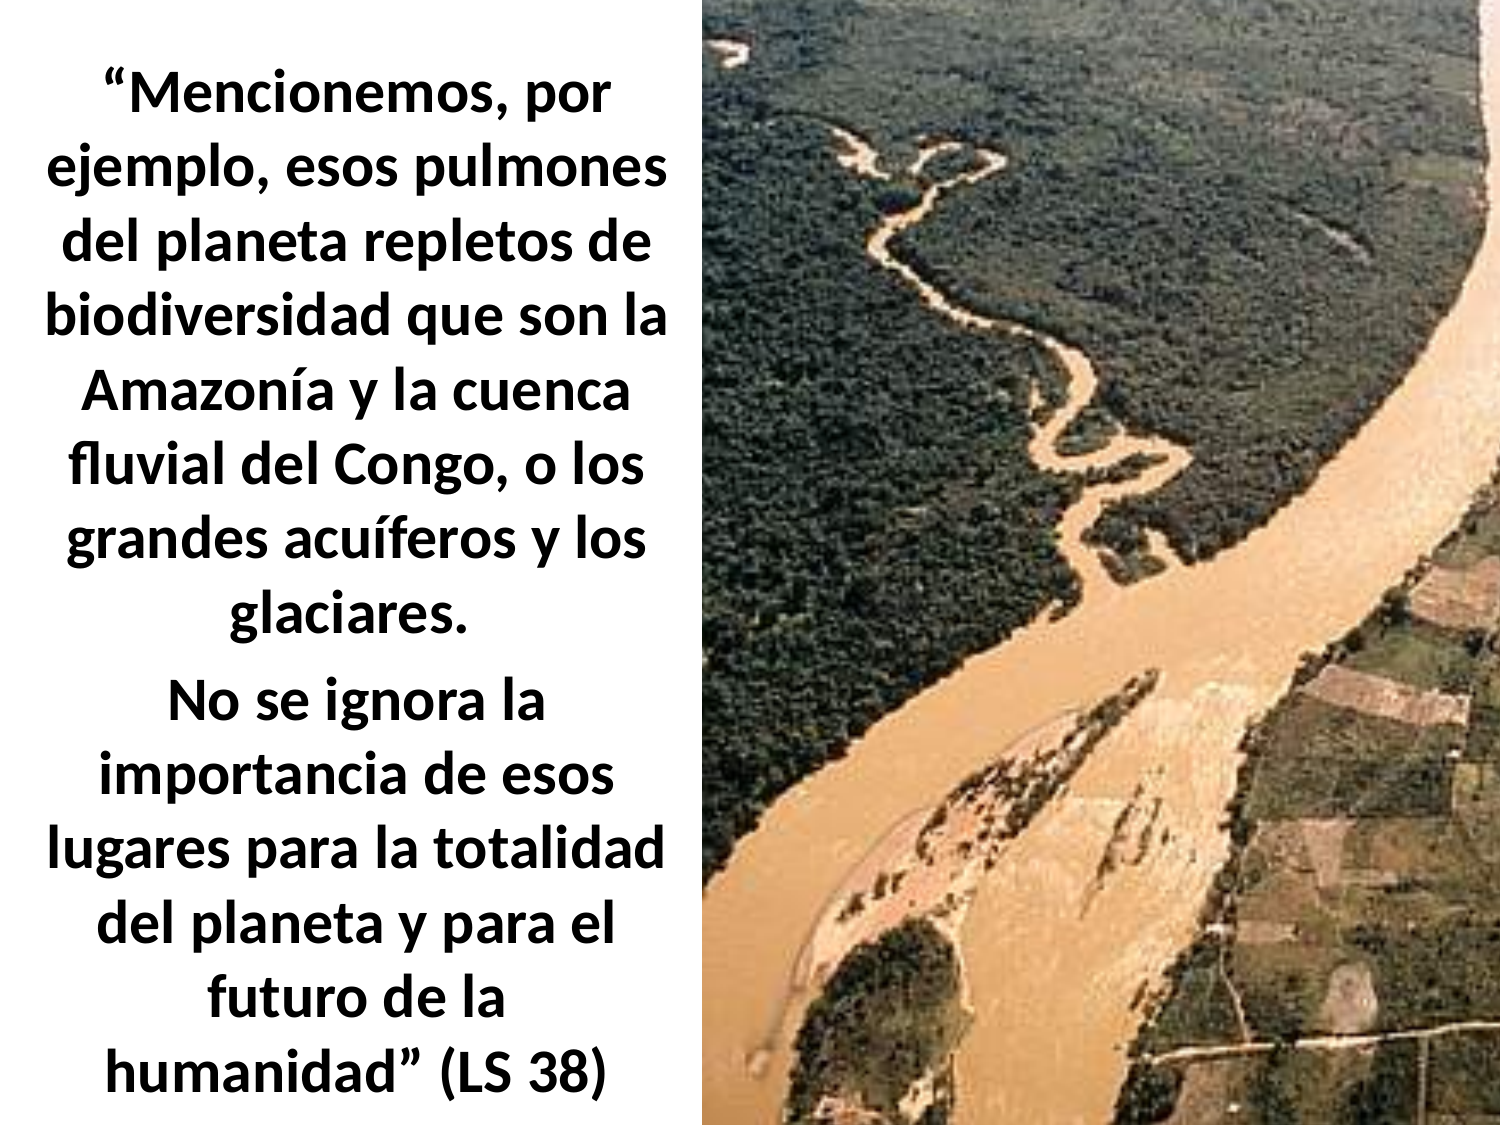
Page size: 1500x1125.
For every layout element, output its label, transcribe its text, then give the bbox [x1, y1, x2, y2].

list “Mencionemos, por ejemplo, esos pulmones del planeta repletos de biodiversidad que son la Amazonía y la cuenca fluvial del Congo, o los grandes acuíferos y los glaciares. No se ignora la importancia de esos lugares para la totalidad del planeta y para el futuro de la humanidad” (LS 38) [29, 42, 685, 1124]
picture [702, 0, 1500, 1125]
